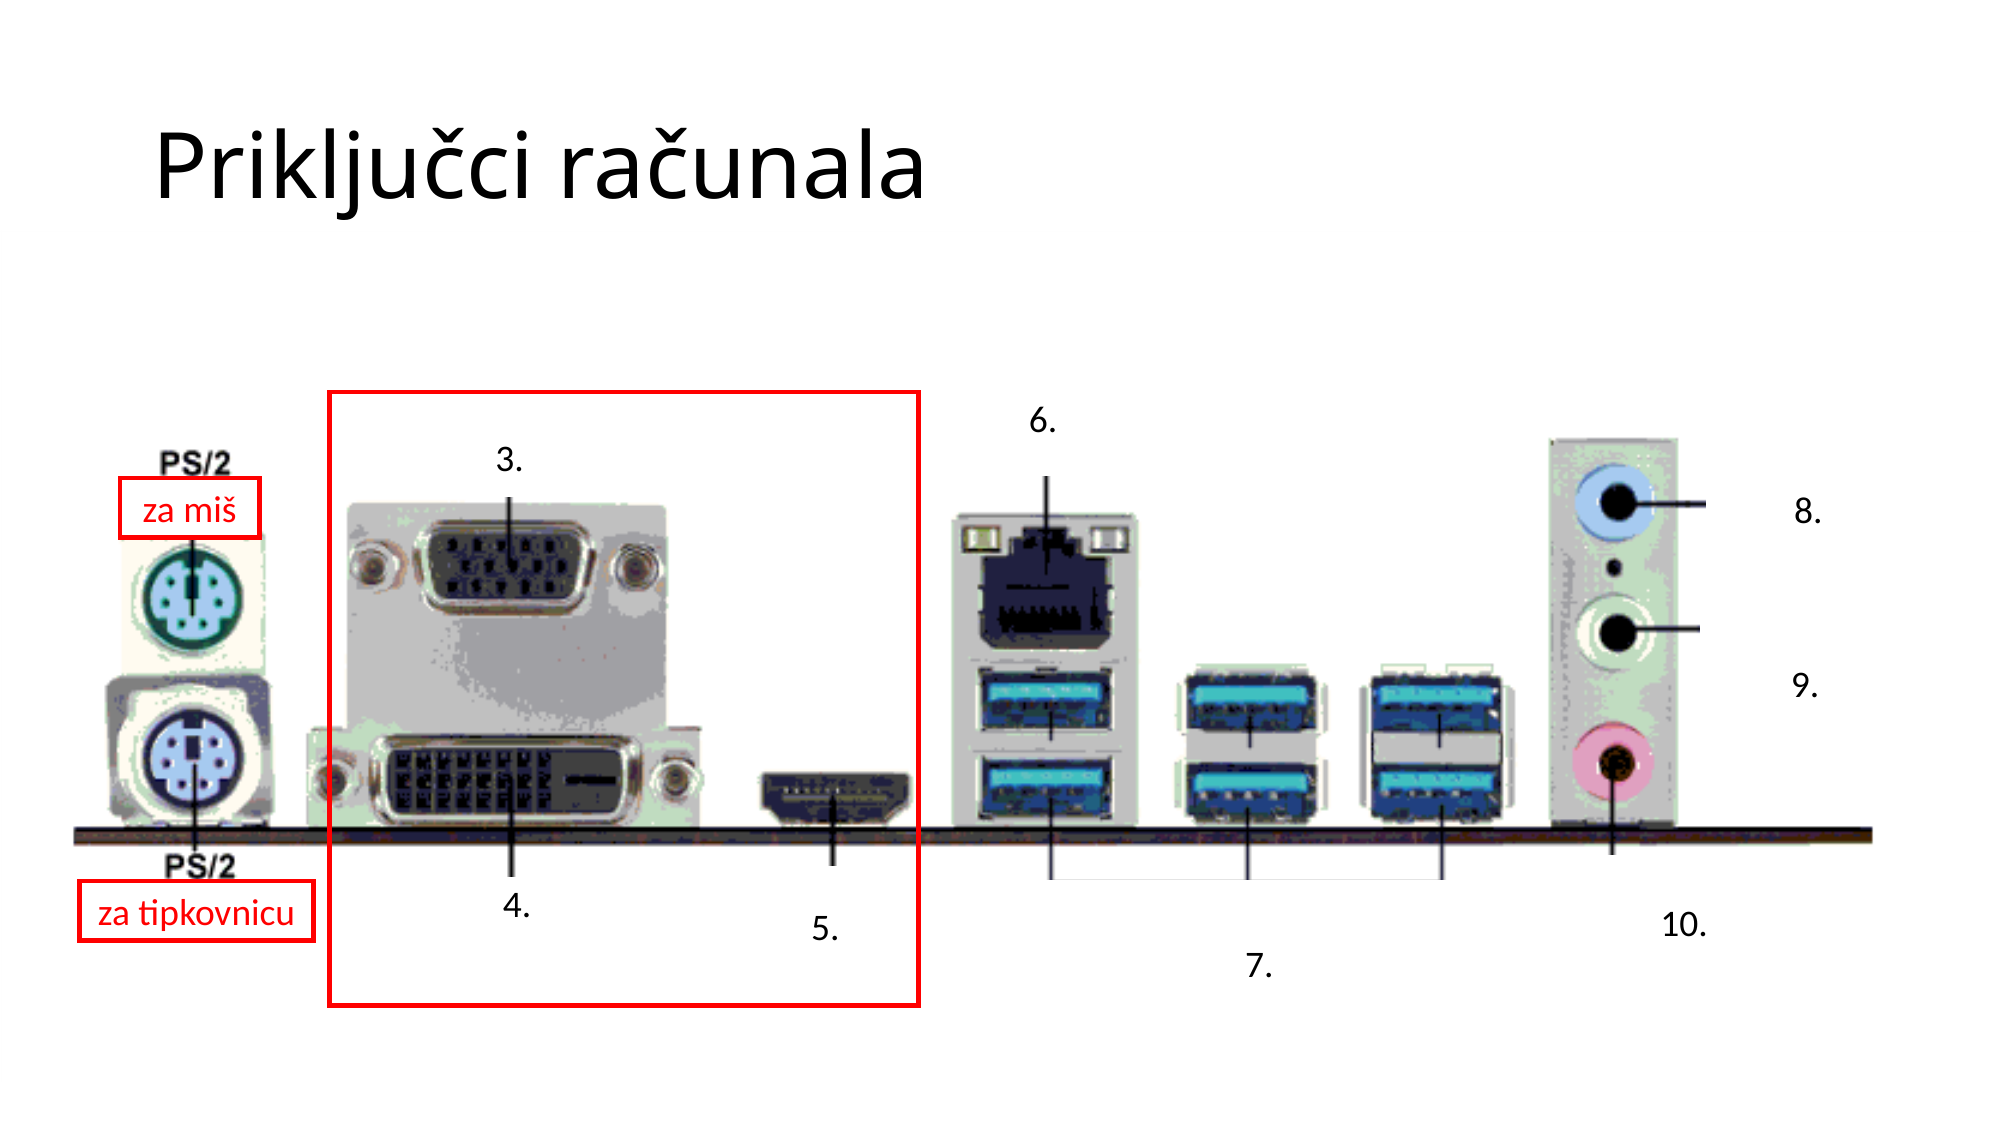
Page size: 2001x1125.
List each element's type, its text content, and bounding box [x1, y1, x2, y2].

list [0, 230, 1981, 1082]
title Priključci računala [137, 59, 1863, 230]
